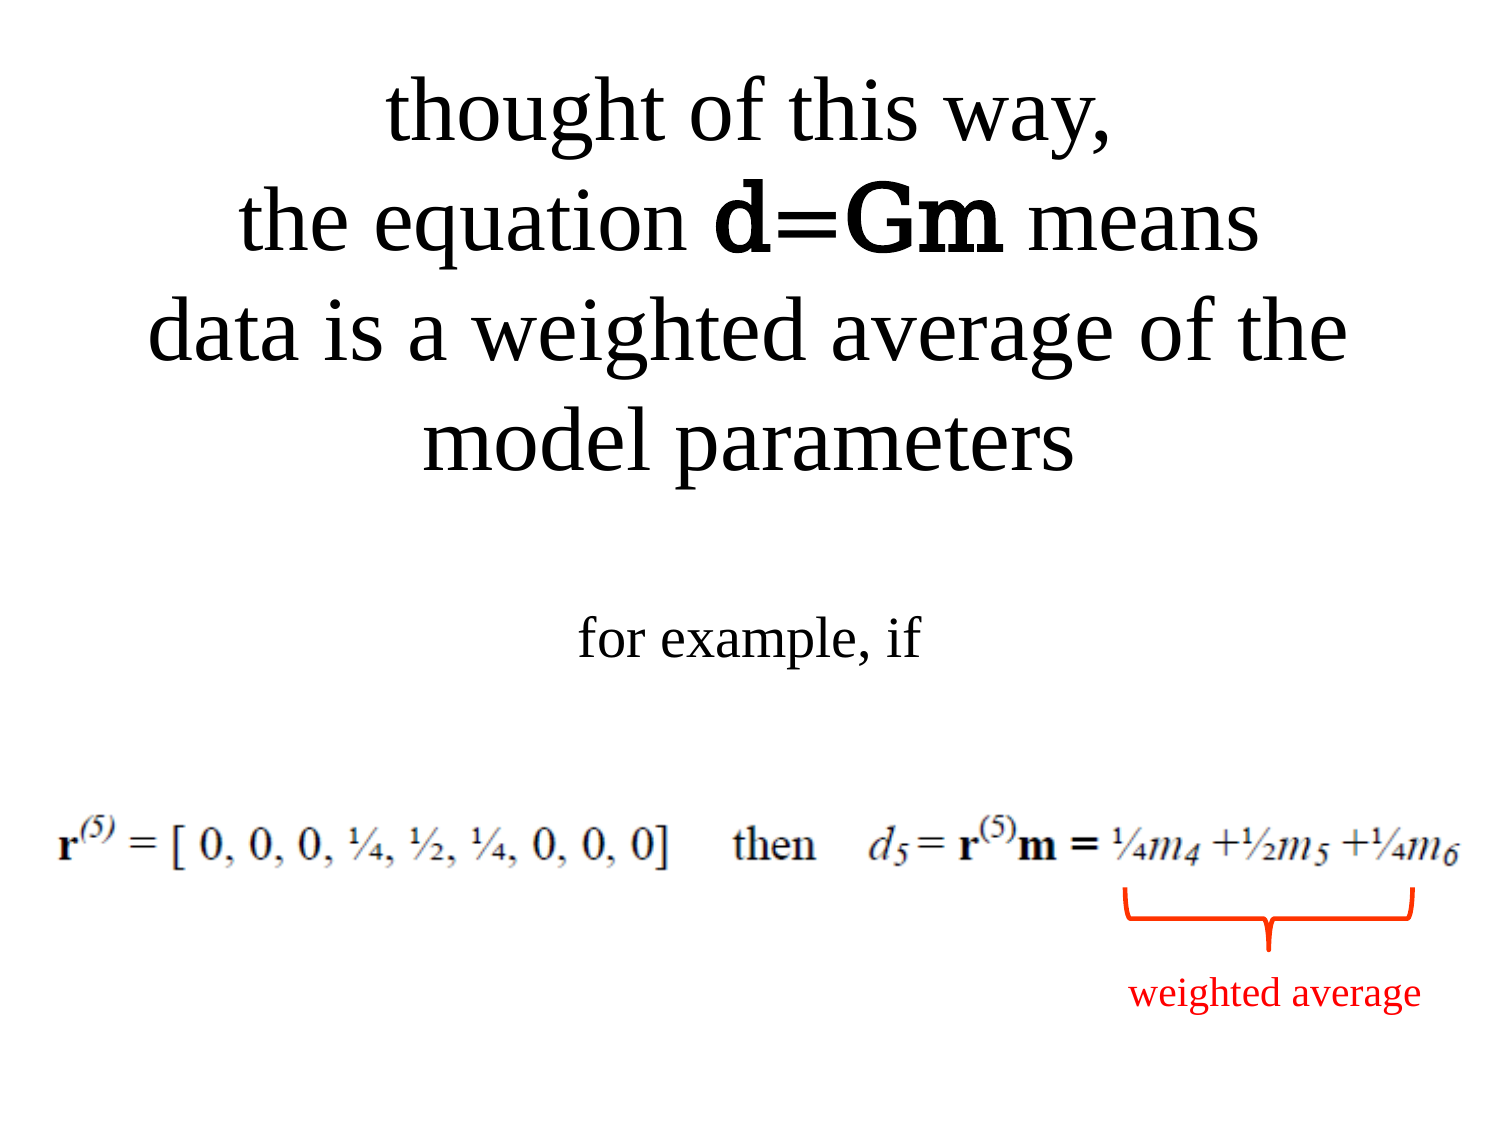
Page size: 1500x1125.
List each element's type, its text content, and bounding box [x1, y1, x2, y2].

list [0, 737, 1500, 938]
title thought of this way, the equation d=Gm means data is a weighted average of the model parameters for example, if [74, 0, 1426, 718]
text_box weighted average [1112, 949, 1438, 1030]
